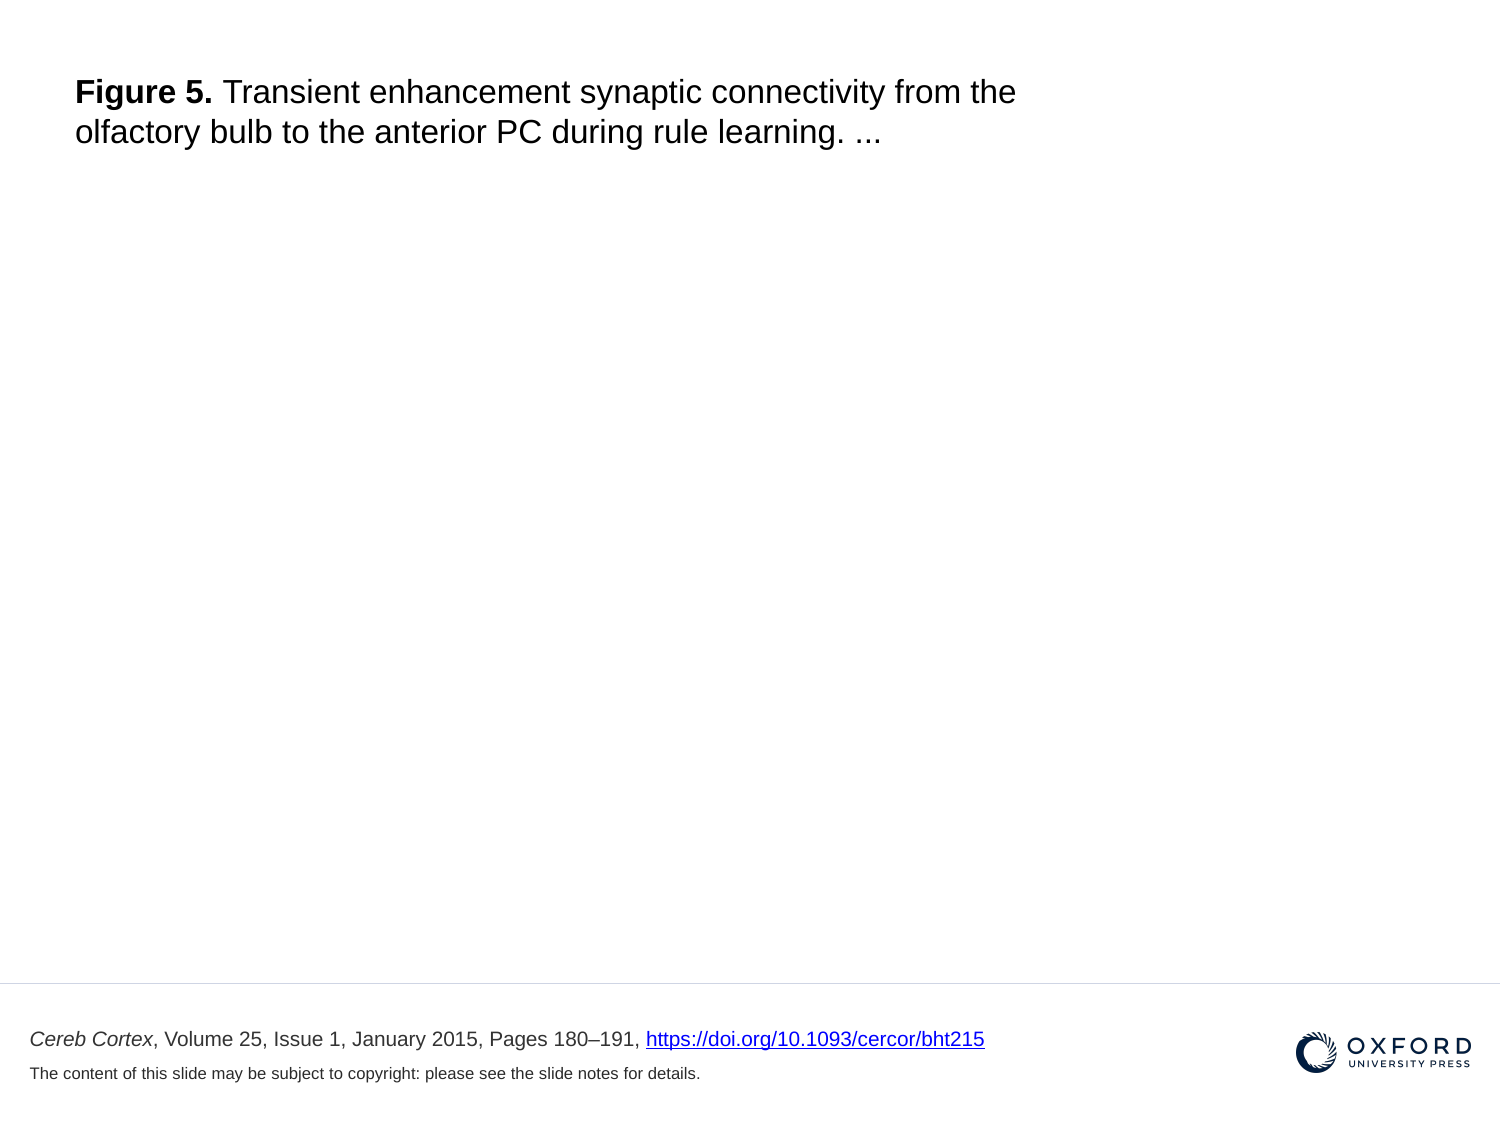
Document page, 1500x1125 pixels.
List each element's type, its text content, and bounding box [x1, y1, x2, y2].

title Figure 5. Transient enhancement synaptic connectivity from the olfactory bulb to the anterior PC during rule learning. ... [75, 69, 1078, 171]
picture [1296, 1032, 1471, 1073]
footer Cereb Cortex, Volume 25, Issue 1, January 2015, Pages 180–191, https://doi.org/10.1093/cercor/bht215 The content of this slide may be subject to copyright: please see the slide notes for details. [0, 983, 1260, 1125]
